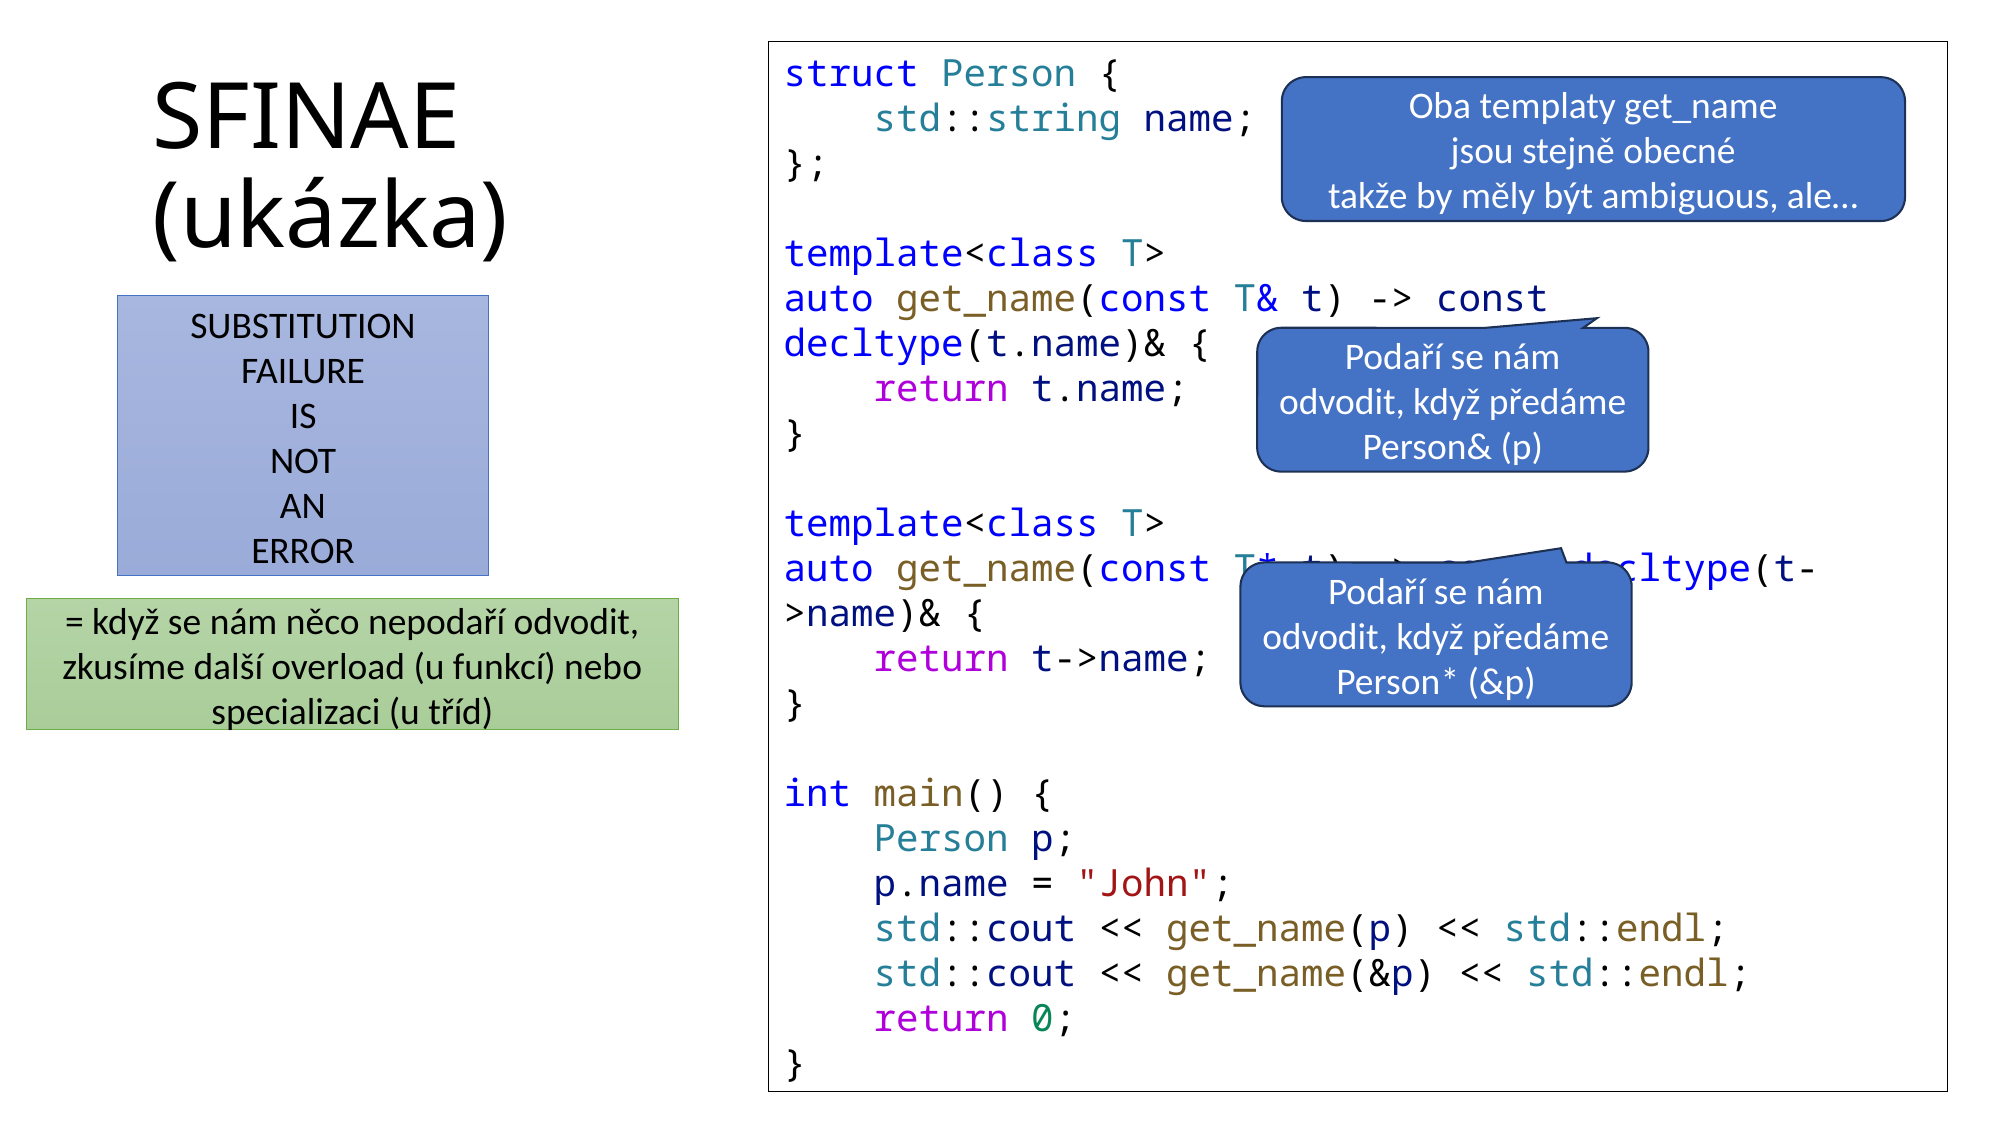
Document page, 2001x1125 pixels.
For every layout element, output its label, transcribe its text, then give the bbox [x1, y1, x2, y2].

text_box Podaří se nám odvodit, když předáme Person* (&p) [1239, 547, 1633, 708]
text_box SUBSTITUTION FAILURE IS NOT AN ERROR [117, 295, 489, 576]
text_box Oba templaty get_name jsou stejně obecné takže by měly být ambiguous, ale… [1280, 76, 1907, 223]
text_box = když se nám něco nepodaří odvodit, zkusíme další overload (u funkcí) nebo specializaci (u tříd) [26, 598, 679, 730]
text_box Podaří se nám odvodit, když předáme Person& (p) [1256, 316, 1650, 473]
title SFINAE (ukázka) [137, 59, 768, 278]
text_box struct Person { std::string name; }; template<class T> auto get_name(const T& t) -> const decltype(t.name)& { return t.name; } template<class T> auto get_name(const T* t) -> const decltype(t->name)& { return t->name; } int main() { Person p; p.name = "John"; std::cout << get_name(p) << std::endl; std::cout << get_name(&p) << std::endl; return 0; } [768, 41, 1948, 1092]
